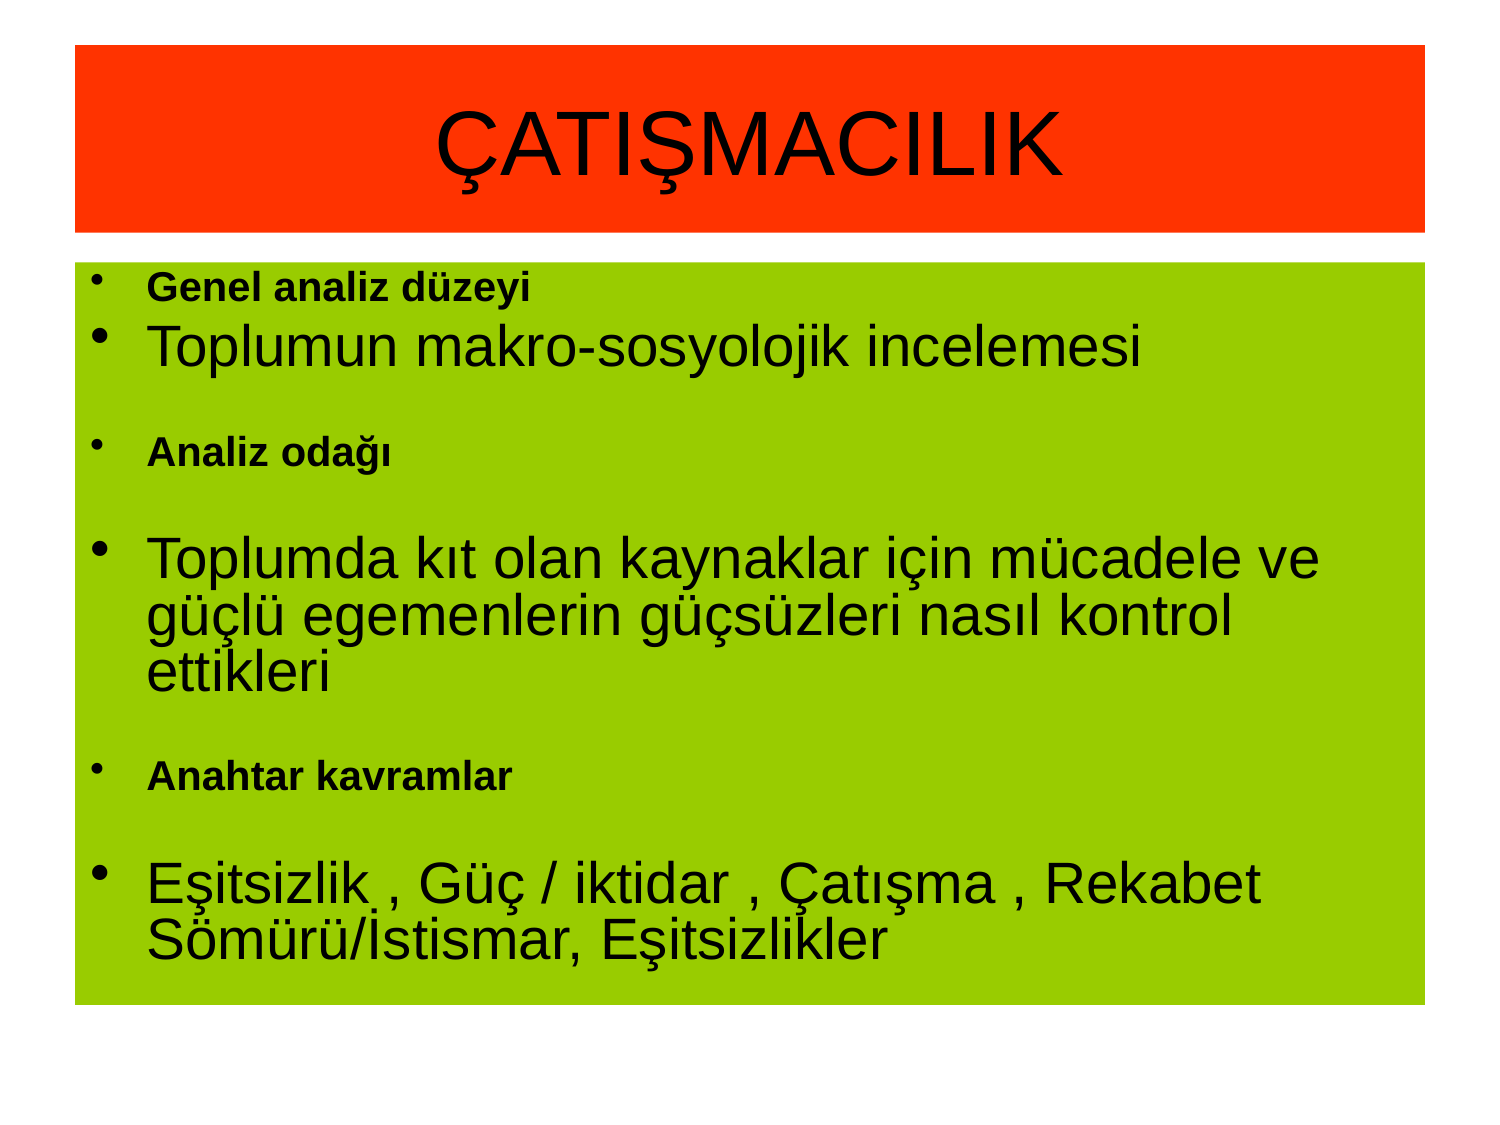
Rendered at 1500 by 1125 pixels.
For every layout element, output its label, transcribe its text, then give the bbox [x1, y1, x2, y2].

title ÇATIŞMACILIK [74, 44, 1426, 233]
list Genel analiz düzeyi Toplumun makro-sosyolojik incelemesi Analiz odağı Toplumda kıt olan kaynaklar için mücadele ve güçlü egemenlerin güçsüzleri nasıl kontrol ettikleri Anahtar kavramlar Eşitsizlik , Güç / iktidar , Çatışma , Rekabet Sömürü/İstismar, Eşitsizlikler [74, 262, 1426, 1006]
